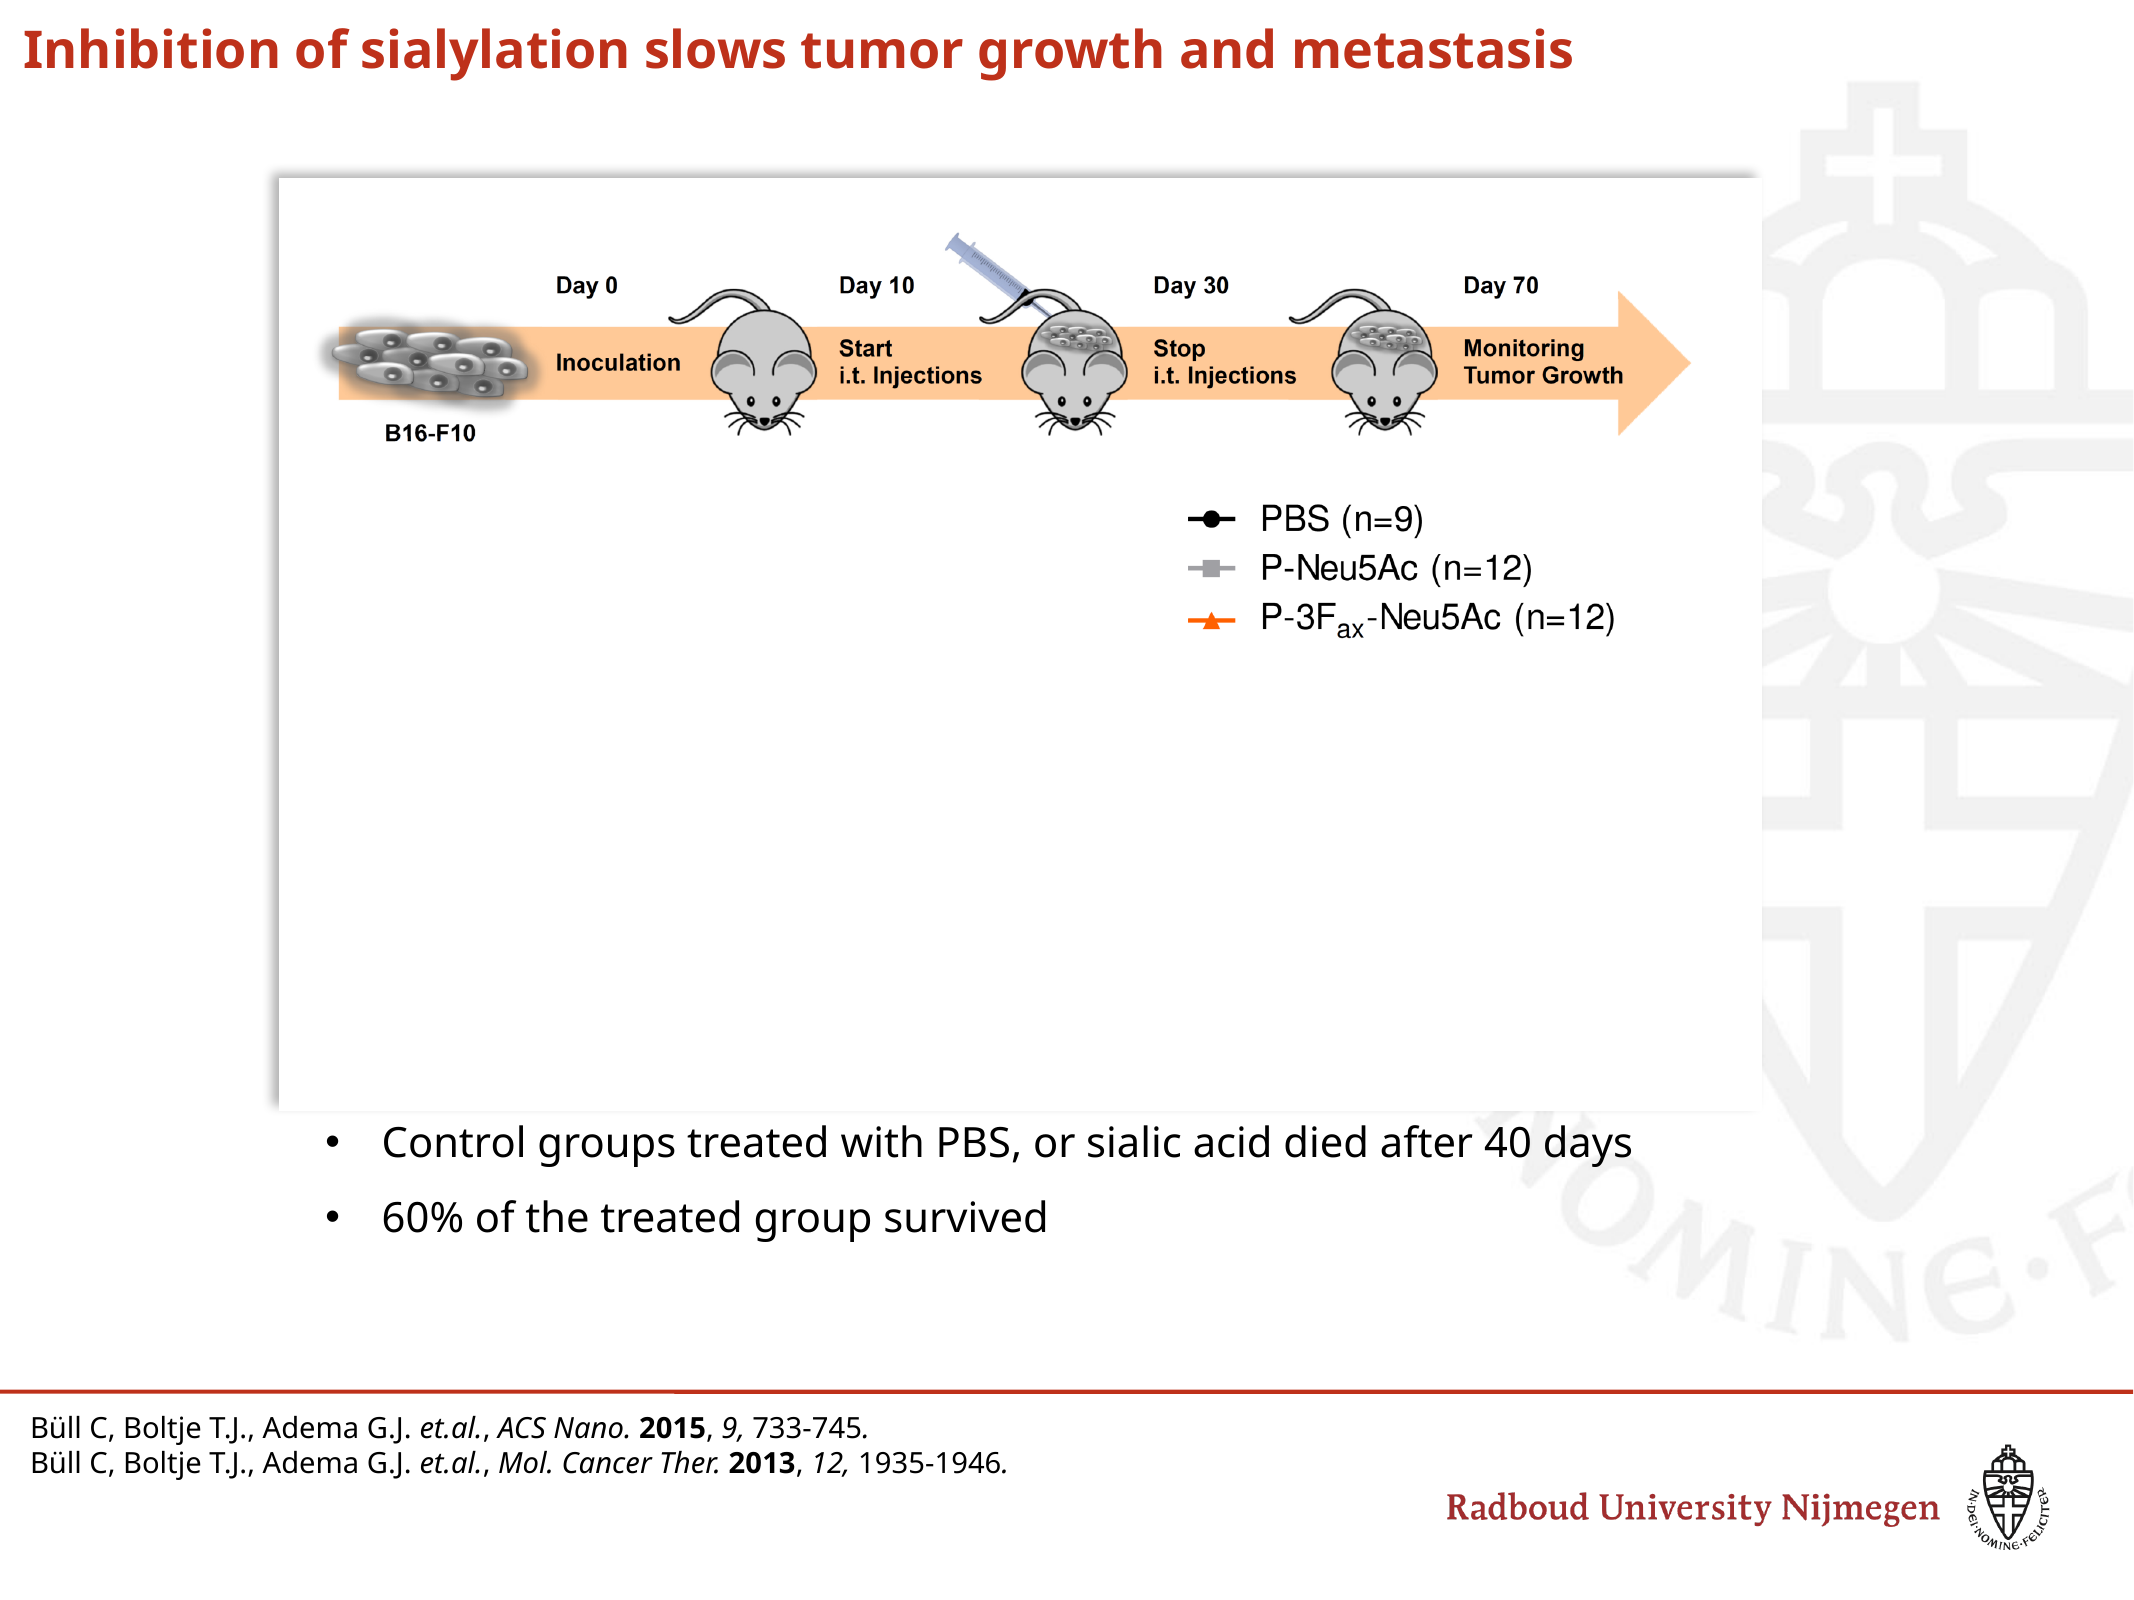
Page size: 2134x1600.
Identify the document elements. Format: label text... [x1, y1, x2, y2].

text_box Inhibition of sialylation slows tumor growth and metastasis [15, 8, 1936, 157]
picture [0, 0, 2134, 1389]
text_box Control groups treated with PBS, or sialic acid died after 40 days 60% of the treated group survived [310, 1083, 1764, 1249]
text_box Büll C, Boltje T.J., Adema G.J. et.al., ACS Nano. 2015, 9, 733-745. Büll C, Boltje T.J., Adema G.J. et.al., Mol. Cancer Ther. 2013, 12, 1935-1946. [15, 1402, 2095, 1488]
picture [0, 1394, 2134, 1600]
